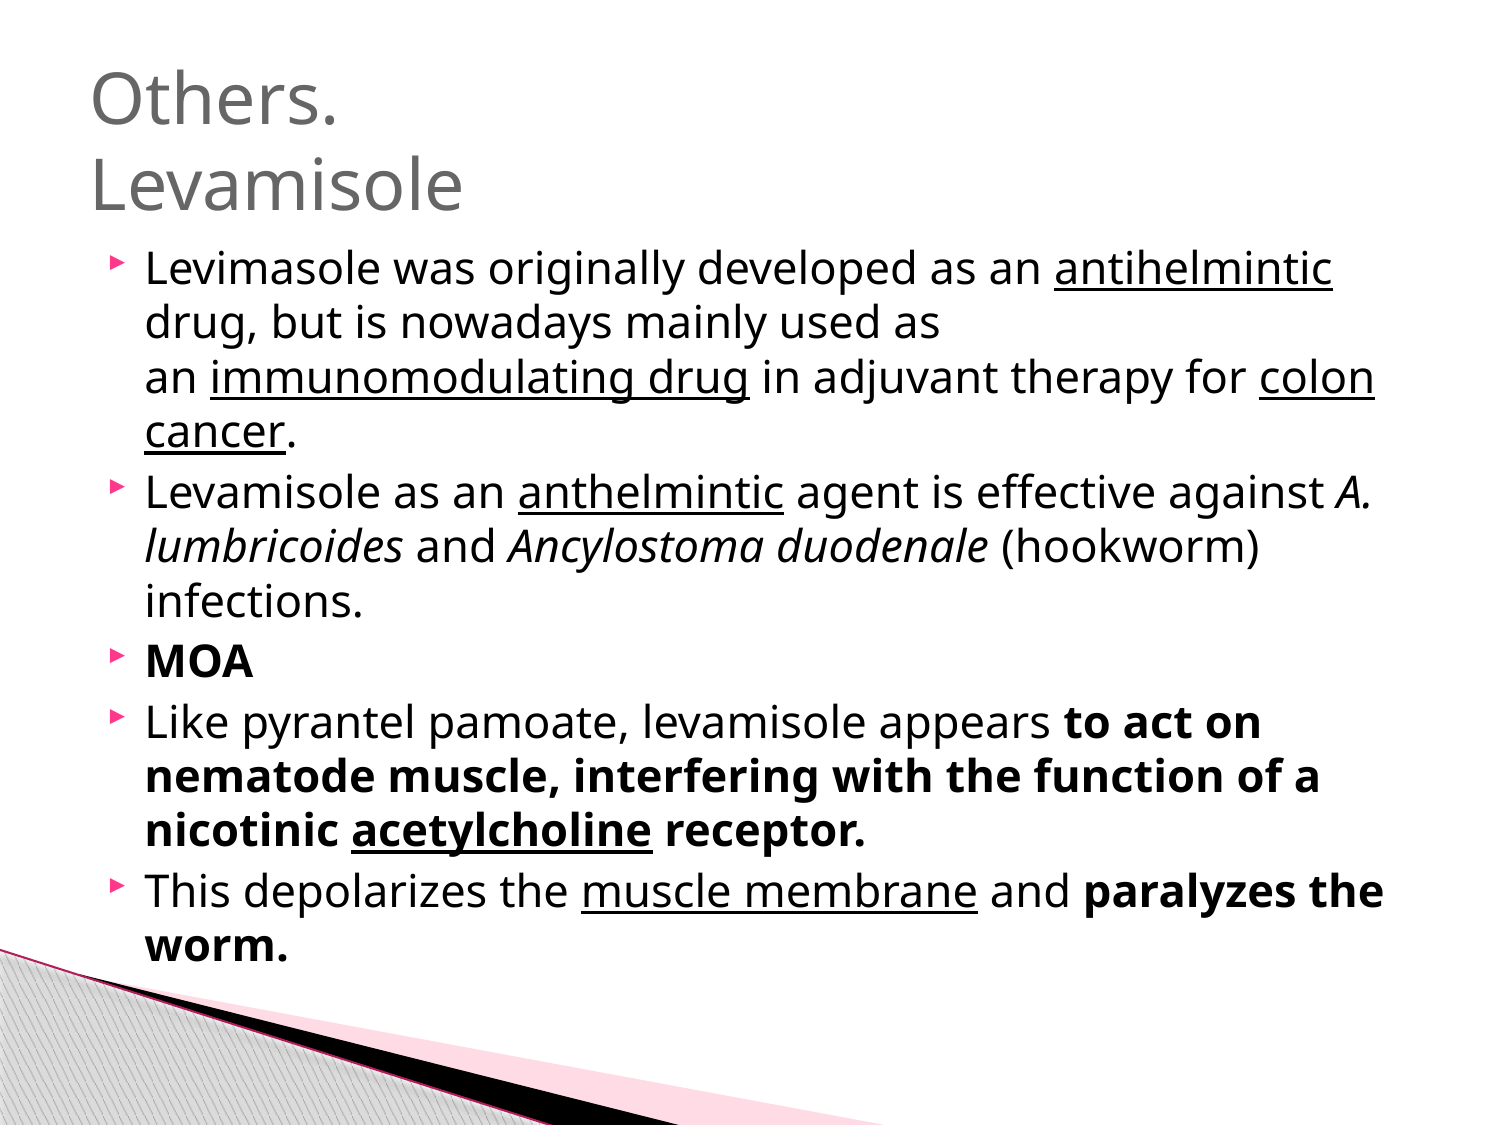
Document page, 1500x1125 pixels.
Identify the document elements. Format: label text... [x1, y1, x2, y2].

list Levimasole was originally developed as an antihelmintic drug, but is nowadays mainly used as an immunomodulating drug in adjuvant therapy for colon cancer. Levamisole as an anthelmintic agent is effective against A. lumbricoides and Ancylostoma duodenale (hookworm) infections. MOA Like pyrantel pamoate, levamisole appears to act on nematode muscle, interfering with the function of a nicotinic acetylcholine receptor. This depolarizes the muscle membrane and paralyzes the worm. [76, 233, 1425, 986]
title Others. Levamisole [75, 45, 1425, 233]
